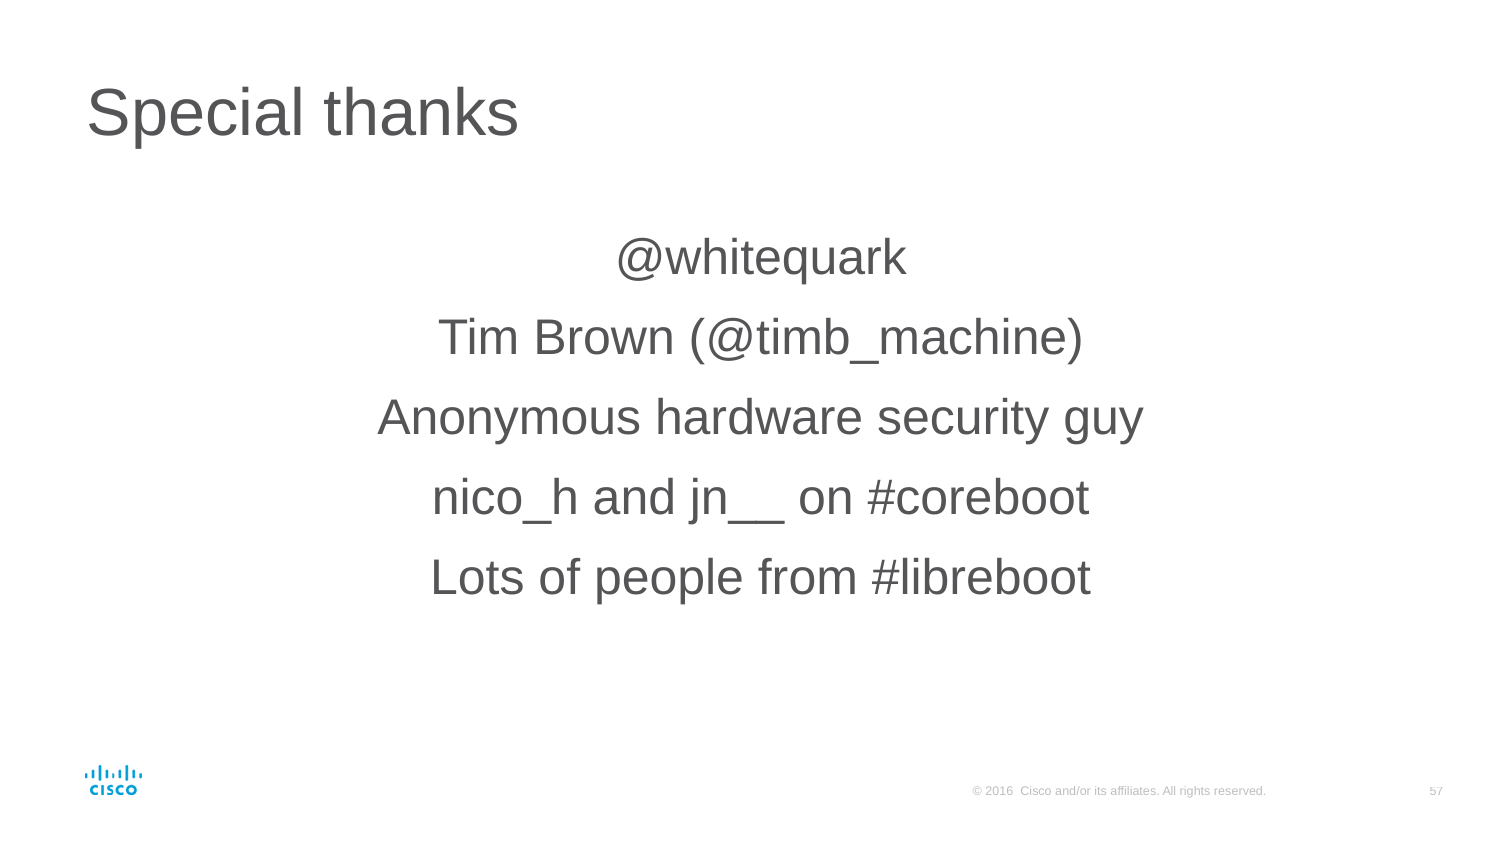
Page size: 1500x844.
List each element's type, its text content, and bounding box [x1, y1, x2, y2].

list @whitequark Tim Brown (@timb_machine) Anonymous hardware security guy nico_h and jn__ on #coreboot Lots of people from #libreboot [71, 221, 1441, 741]
title Special thanks [71, 55, 1441, 176]
picture [78, 758, 148, 803]
